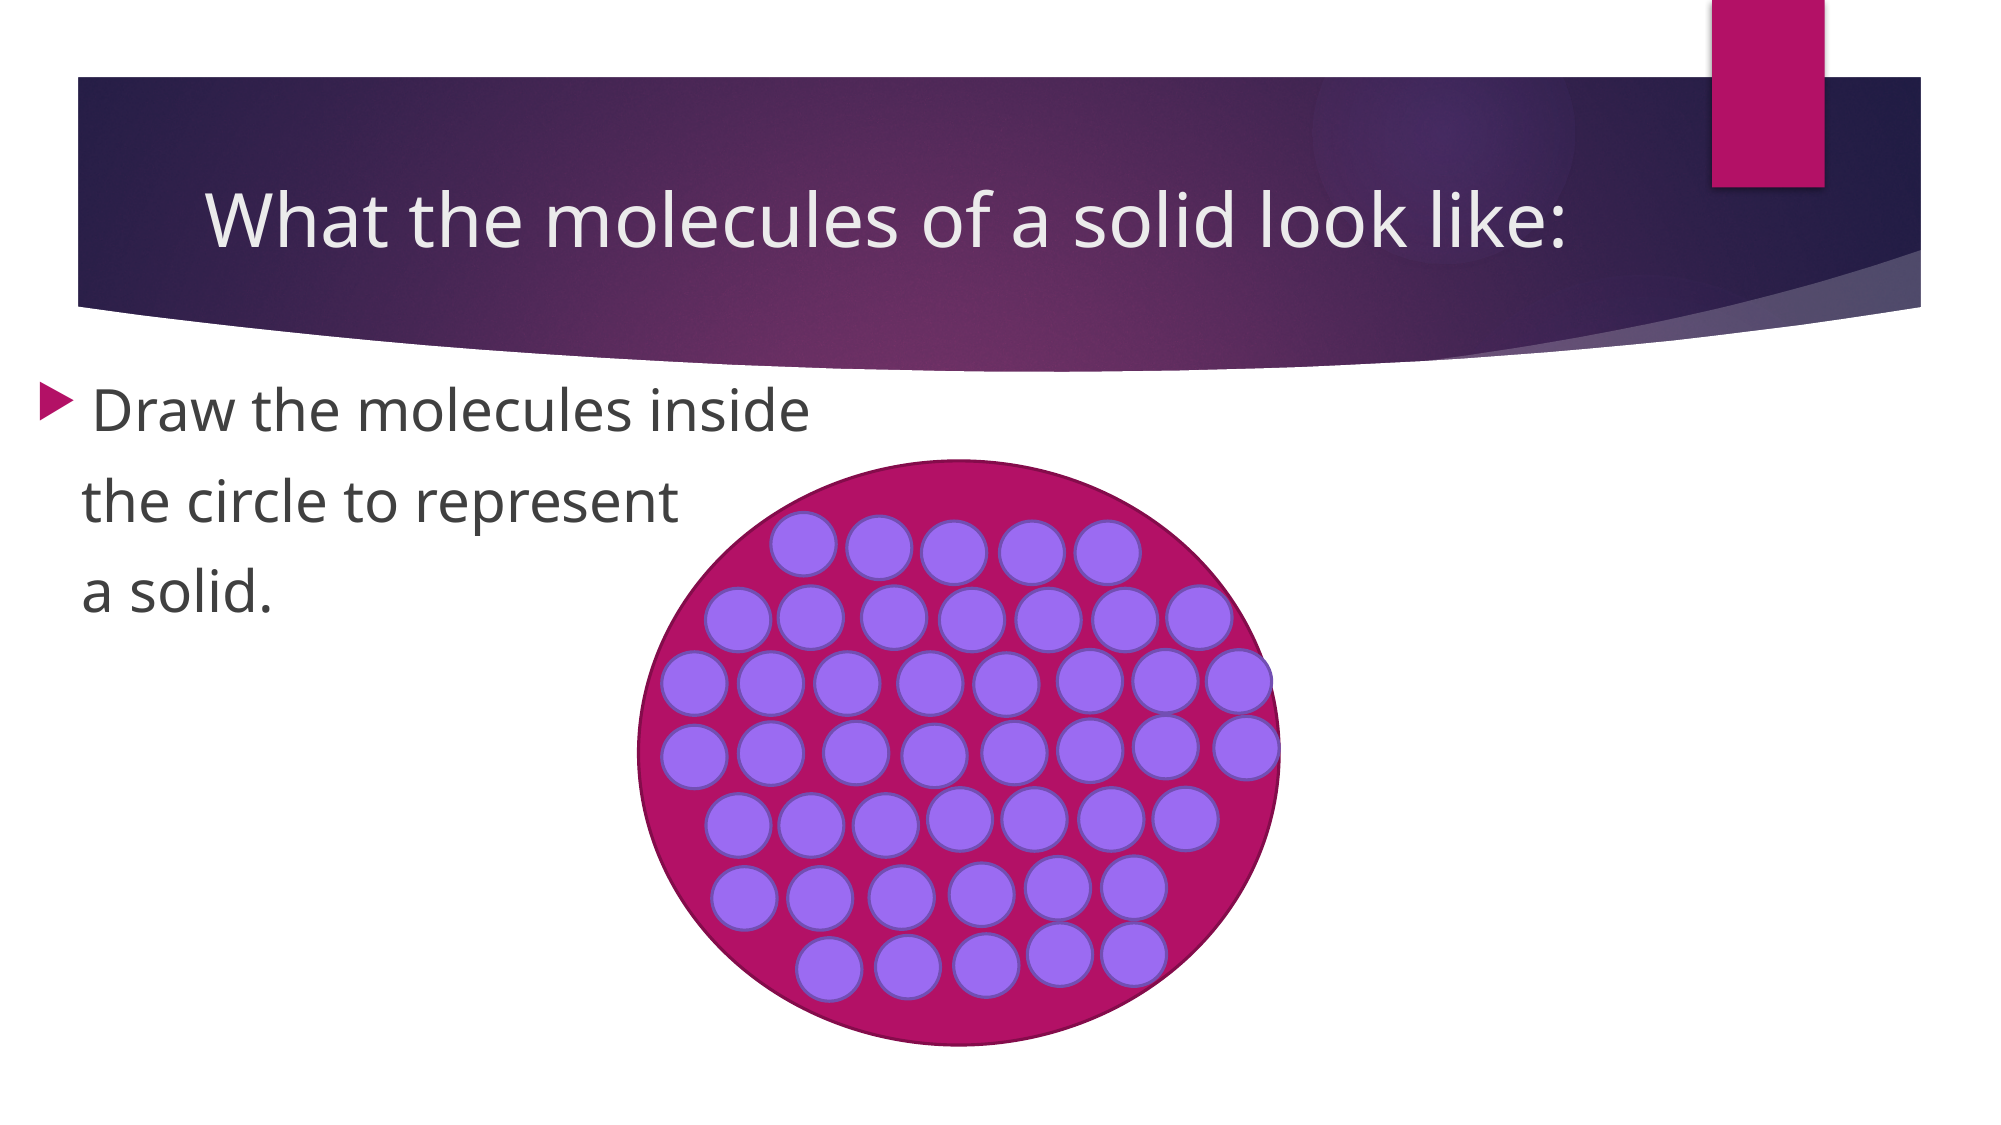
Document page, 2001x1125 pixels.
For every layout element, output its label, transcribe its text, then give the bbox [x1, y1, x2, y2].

text_box [1014, 586, 1083, 654]
text_box [1131, 713, 1200, 781]
text_box [660, 650, 729, 717]
text_box [1000, 786, 1069, 853]
text_box [776, 584, 846, 651]
text_box [1165, 584, 1234, 651]
text_box [786, 865, 855, 932]
text_box [947, 861, 1016, 929]
text_box [873, 933, 943, 1001]
text_box [1025, 921, 1095, 988]
text_box [1204, 648, 1274, 715]
text_box [851, 792, 921, 859]
text_box [1055, 647, 1125, 715]
text_box [769, 510, 838, 578]
text_box [845, 514, 914, 582]
text_box [710, 865, 779, 932]
text_box [795, 936, 864, 1003]
text_box [859, 584, 929, 651]
text_box [867, 864, 936, 931]
text_box [736, 720, 806, 787]
text_box [1077, 786, 1146, 853]
text_box [777, 792, 846, 859]
title What the molecules of a solid look like: [189, 159, 1627, 276]
text_box [821, 719, 891, 787]
text_box [813, 650, 882, 717]
text_box [937, 586, 1007, 654]
text_box [997, 519, 1067, 587]
text_box [1131, 647, 1200, 714]
text_box [736, 650, 806, 717]
text_box [1091, 586, 1160, 654]
text_box [703, 586, 773, 654]
text_box [900, 722, 969, 790]
list Draw the molecules inside the circle to represent a solid. [20, 365, 1469, 927]
text_box [1023, 854, 1093, 922]
text_box [636, 459, 1281, 1047]
text_box [896, 650, 965, 717]
text_box [972, 651, 1041, 718]
text_box [1151, 785, 1220, 853]
text_box [1099, 854, 1169, 921]
text_box [952, 932, 1021, 999]
text_box [1099, 921, 1169, 988]
text_box [1055, 717, 1125, 785]
text_box [1212, 714, 1281, 782]
text_box [919, 519, 989, 587]
text_box [660, 723, 729, 791]
text_box [1073, 519, 1142, 587]
text_box [704, 792, 773, 859]
text_box [925, 786, 995, 853]
text_box [980, 719, 1049, 787]
